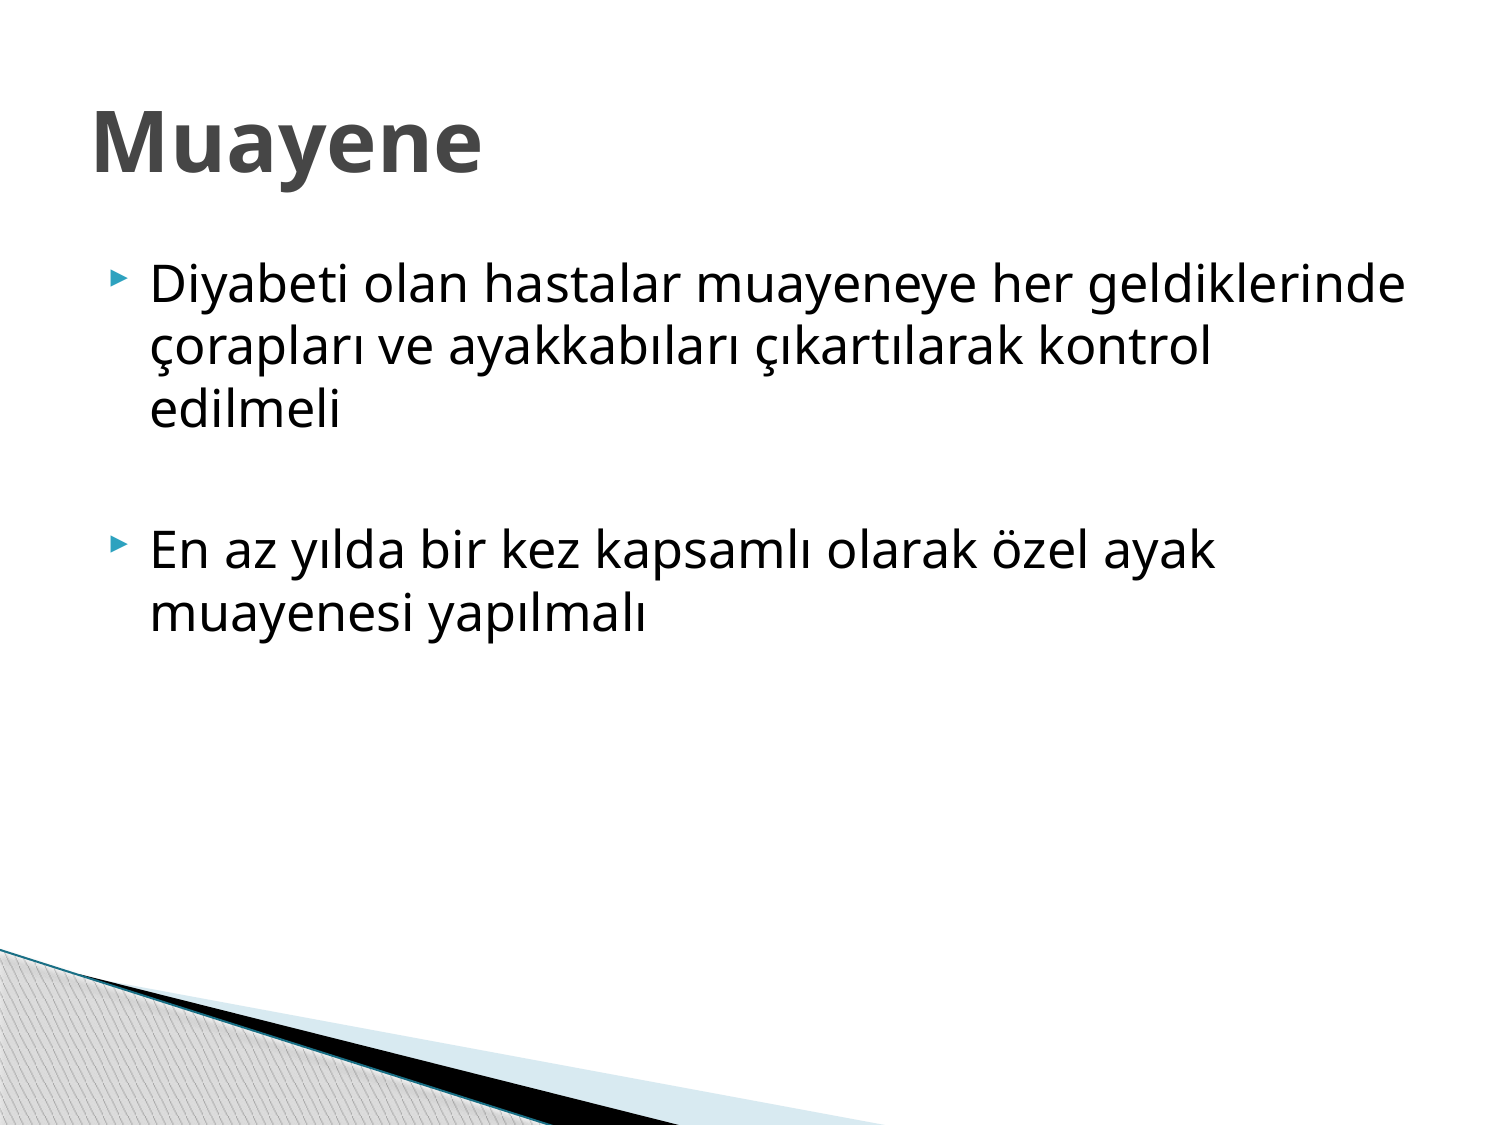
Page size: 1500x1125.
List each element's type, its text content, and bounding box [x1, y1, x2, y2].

list Diyabeti olan hastalar muayeneye her geldiklerinde çorapları ve ayakkabıları çıkartılarak kontrol edilmeli En az yılda bir kez kapsamlı olarak özel ayak muayenesi yapılmalı [75, 243, 1425, 986]
title Muayene [75, 45, 1425, 233]
